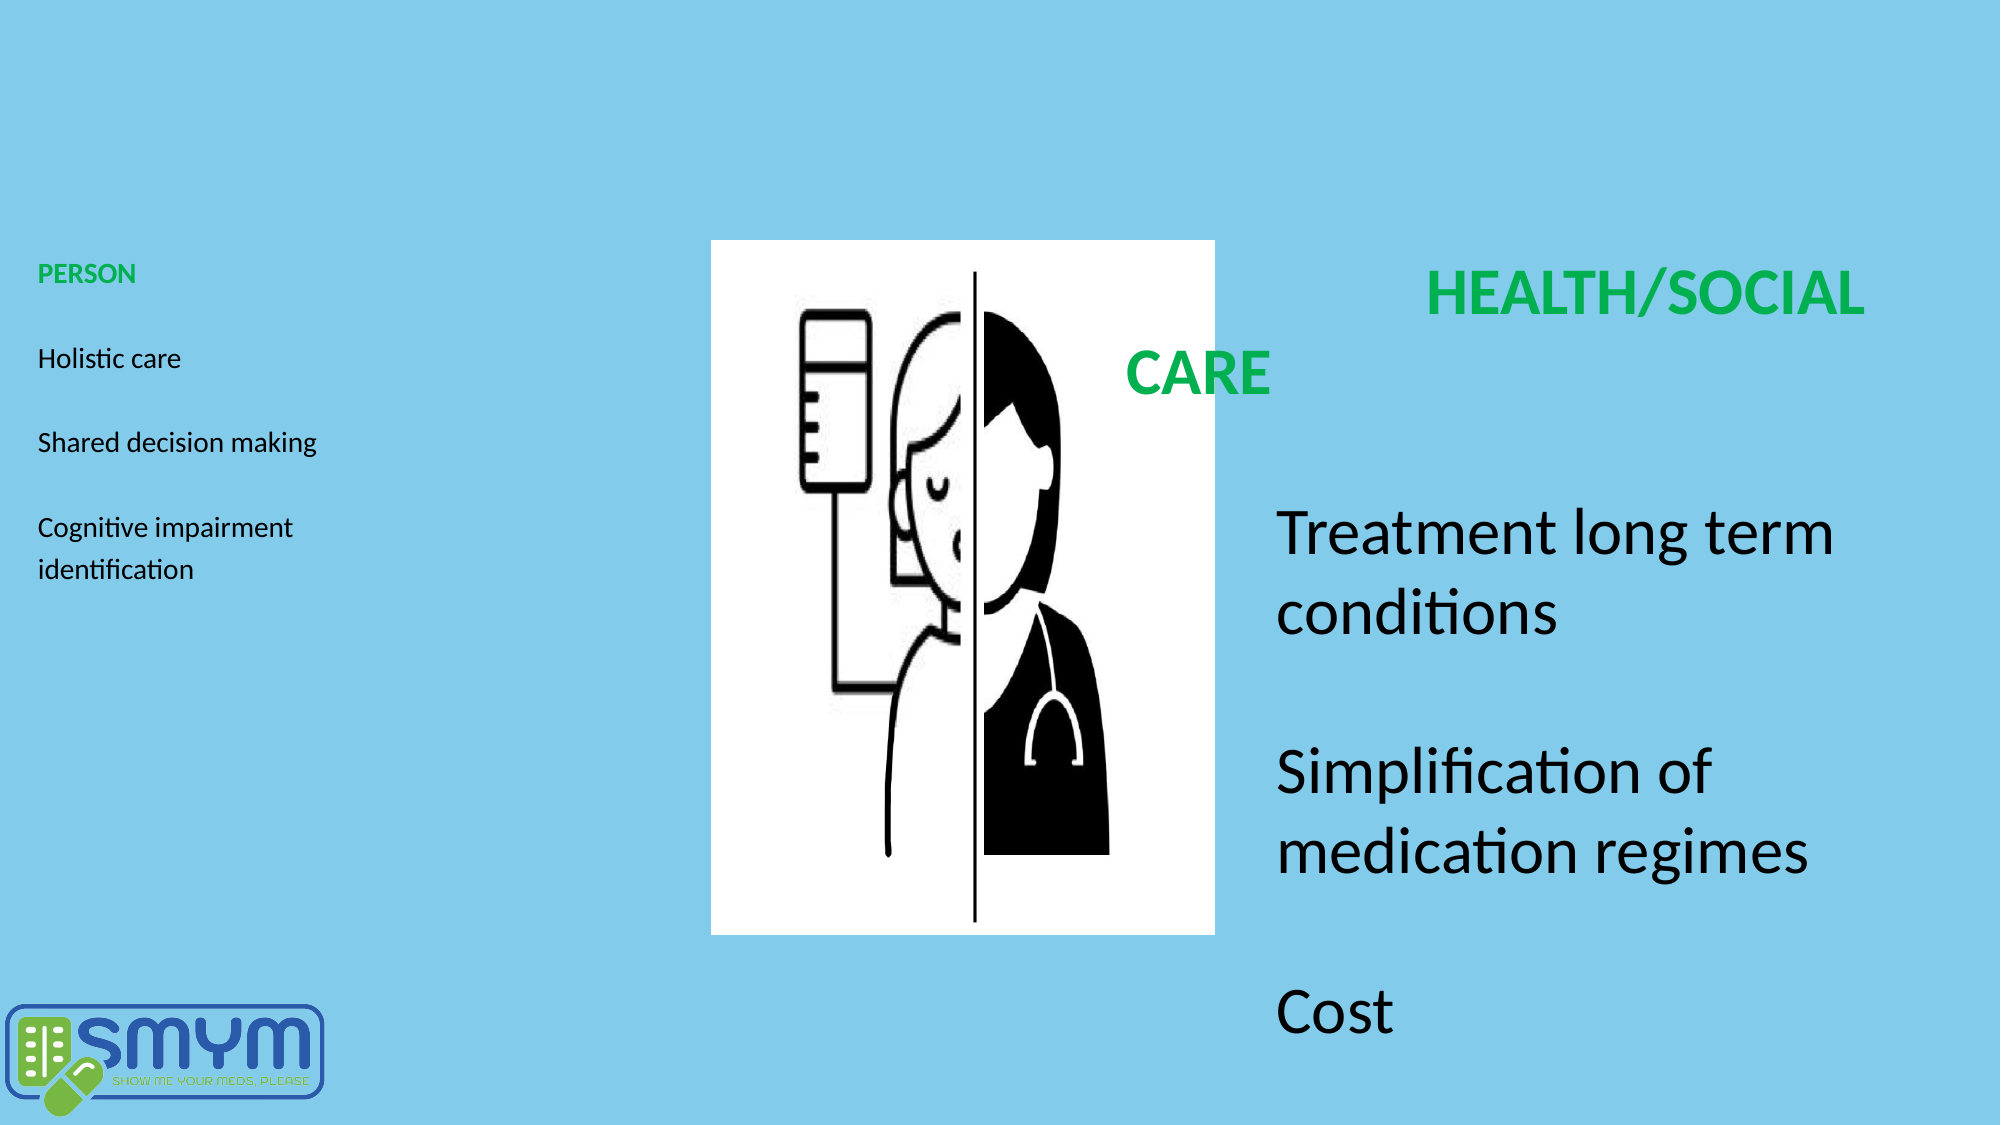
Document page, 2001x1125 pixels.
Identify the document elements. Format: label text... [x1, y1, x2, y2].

picture [710, 239, 1225, 935]
text_box PERSON Holistic care Shared decision making Cognitive impairment identification [22, 240, 795, 975]
text_box HEALTH/SOCIAL CARE Treatment long term conditions Simplification of medication regimes Cost [1111, 240, 1950, 1086]
picture [0, 973, 356, 1125]
